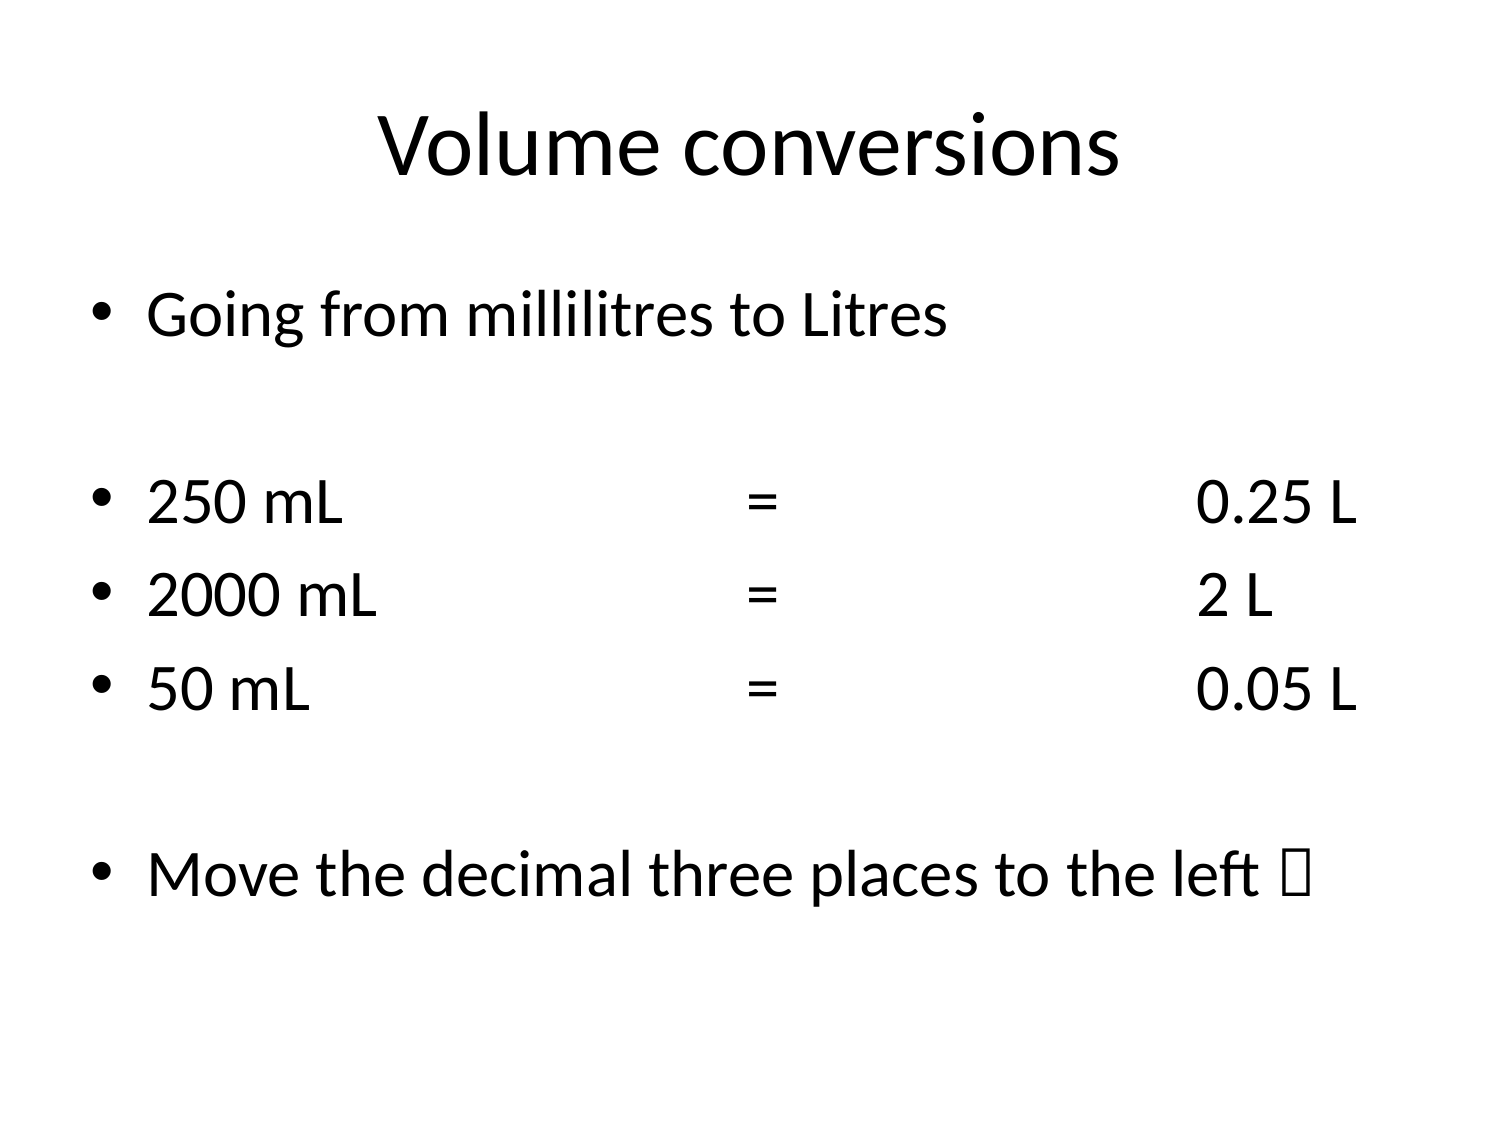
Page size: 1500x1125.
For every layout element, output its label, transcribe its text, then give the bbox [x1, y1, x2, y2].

title Volume conversions [75, 45, 1425, 233]
list Going from millilitres to Litres 250 mL = 0.25 L 2000 mL = 2 L 50 mL = 0.05 L Move the decimal three places to the left  [75, 262, 1425, 1005]
